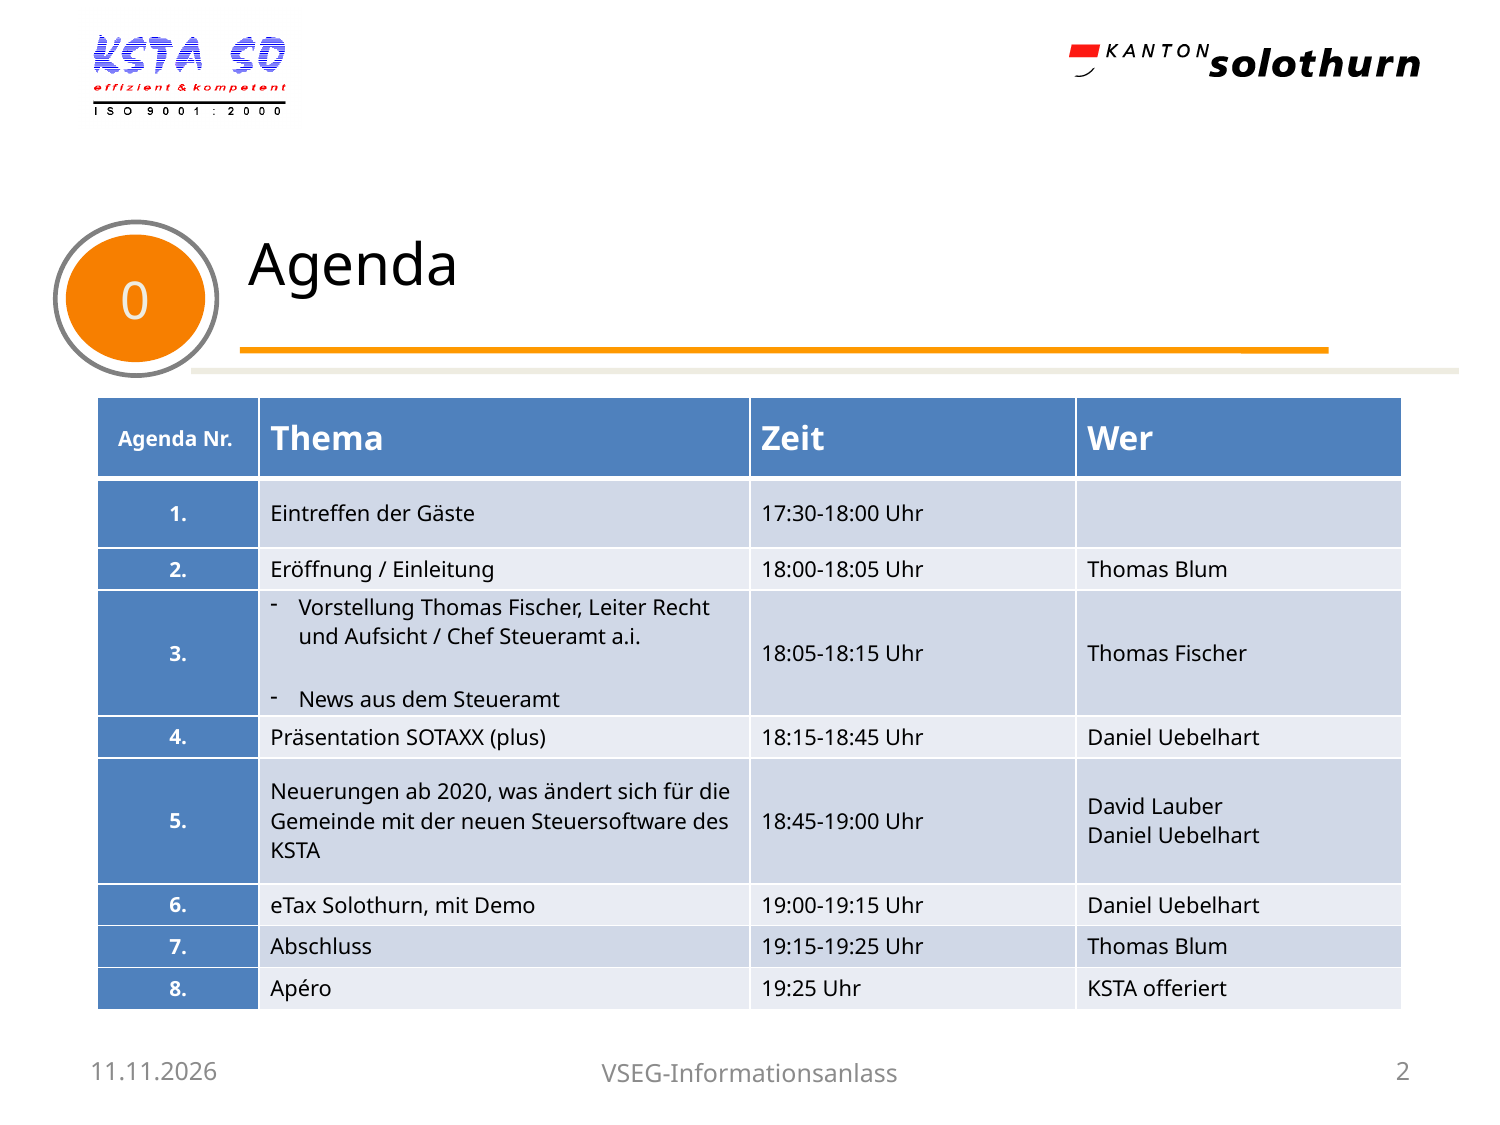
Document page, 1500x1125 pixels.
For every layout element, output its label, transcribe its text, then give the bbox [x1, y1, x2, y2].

table_cell 5. [98, 759, 258, 883]
table_cell Apéro [260, 968, 749, 1009]
table_cell Eröffnung / Einleitung [260, 549, 749, 589]
table_cell 18:15-18:45 Uhr [751, 717, 1075, 757]
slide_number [75, 1042, 425, 1103]
table_cell 19:25 Uhr [751, 968, 1075, 1009]
picture [1069, 44, 1423, 77]
table_cell Daniel Uebelhart [1077, 717, 1401, 757]
table_cell Präsentation SOTAXX (plus) [260, 717, 749, 757]
table_cell 1. [98, 481, 258, 547]
table_cell Eintreffen der Gäste [260, 481, 749, 547]
table_header Agenda Nr. [98, 398, 258, 476]
footer VSEG-Informationsanlass [512, 1042, 988, 1103]
table_cell eTax Solothurn, mit Demo [260, 885, 749, 925]
table_cell 4. [98, 717, 258, 757]
picture [78, 7, 302, 129]
table_cell 2. [98, 549, 258, 589]
table_cell Vorstellung Thomas Fischer, Leiter Recht und Aufsicht / Chef Steueramt a.i. News aus dem Steueramt [260, 591, 749, 715]
table_cell 19:15-19:25 Uhr [751, 926, 1075, 967]
table_cell 7. [98, 926, 258, 967]
table_cell 6. [98, 885, 258, 925]
table_cell Neuerungen ab 2020, was ändert sich für die Gemeinde mit der neuen Steuersoftware des KSTA [260, 759, 749, 883]
table_header Wer [1077, 398, 1401, 476]
table_cell 8. [98, 968, 258, 1009]
table_header Zeit [751, 398, 1075, 476]
table_cell Thomas Blum [1077, 549, 1401, 589]
table_cell Thomas Blum [1077, 926, 1401, 967]
slide_number 2 [1074, 1042, 1425, 1103]
table_cell 19:00-19:15 Uhr [751, 885, 1075, 925]
table_cell 18:00-18:05 Uhr [751, 549, 1075, 589]
table_cell 3. [98, 591, 258, 715]
table_cell KSTA offeriert [1077, 968, 1401, 1009]
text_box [54, 221, 1460, 376]
table_cell David Lauber Daniel Uebelhart [1077, 759, 1401, 883]
table_cell 18:45-19:00 Uhr [751, 759, 1075, 883]
table_header Thema [260, 398, 749, 476]
table_cell Abschluss [260, 926, 749, 967]
table_cell Thomas Fischer [1077, 591, 1401, 715]
table_cell 17:30-18:00 Uhr [751, 481, 1075, 547]
table_cell 18:05-18:15 Uhr [751, 591, 1075, 715]
table_cell [1077, 481, 1401, 547]
table_cell Daniel Uebelhart [1077, 885, 1401, 925]
